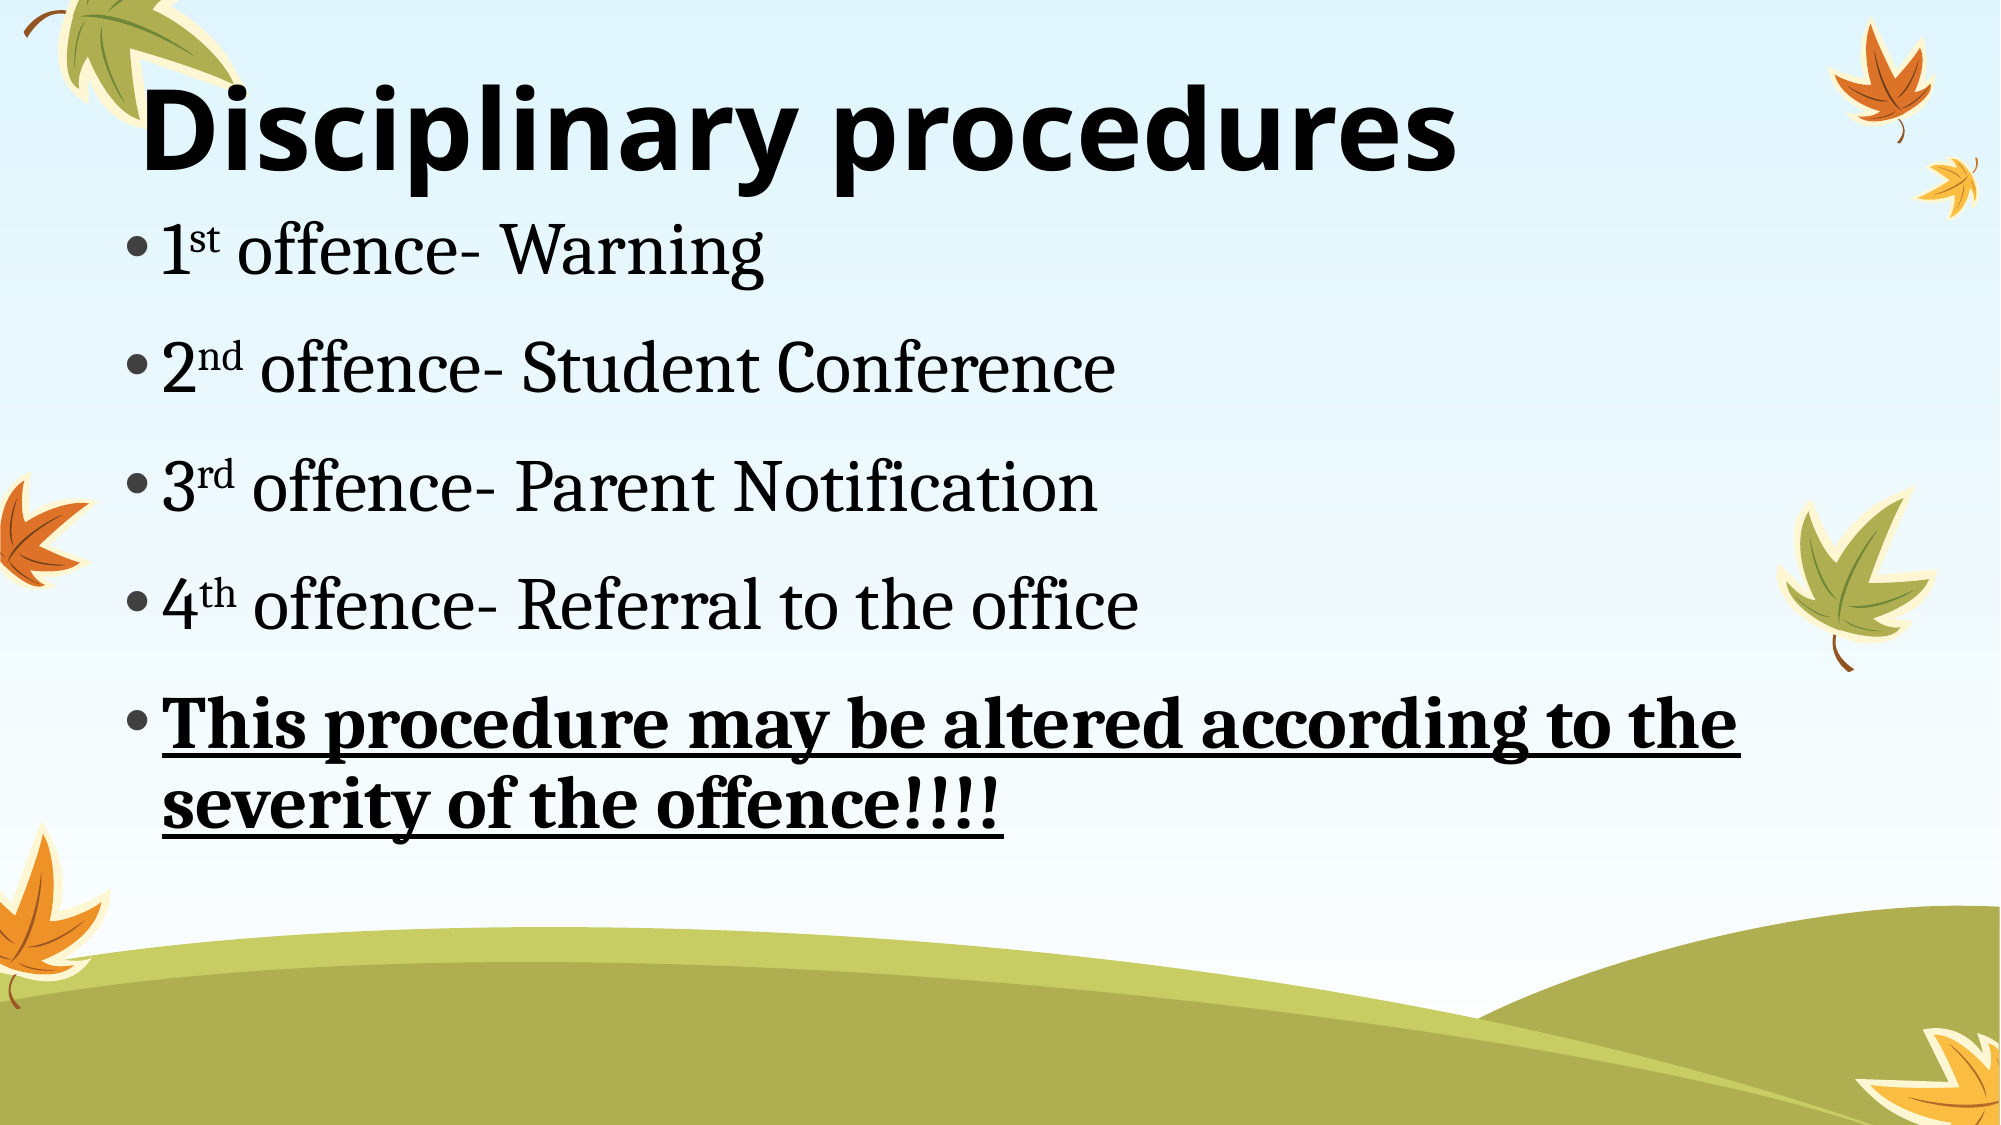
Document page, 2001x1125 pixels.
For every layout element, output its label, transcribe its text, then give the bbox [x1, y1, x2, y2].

list 1st offence- Warning 2nd offence- Student Conference 3rd offence- Parent Notification 4th offence- Referral to the office This procedure may be altered according to the severity of the offence!!!! [102, 201, 1821, 997]
title Disciplinary procedures [122, 0, 1621, 201]
